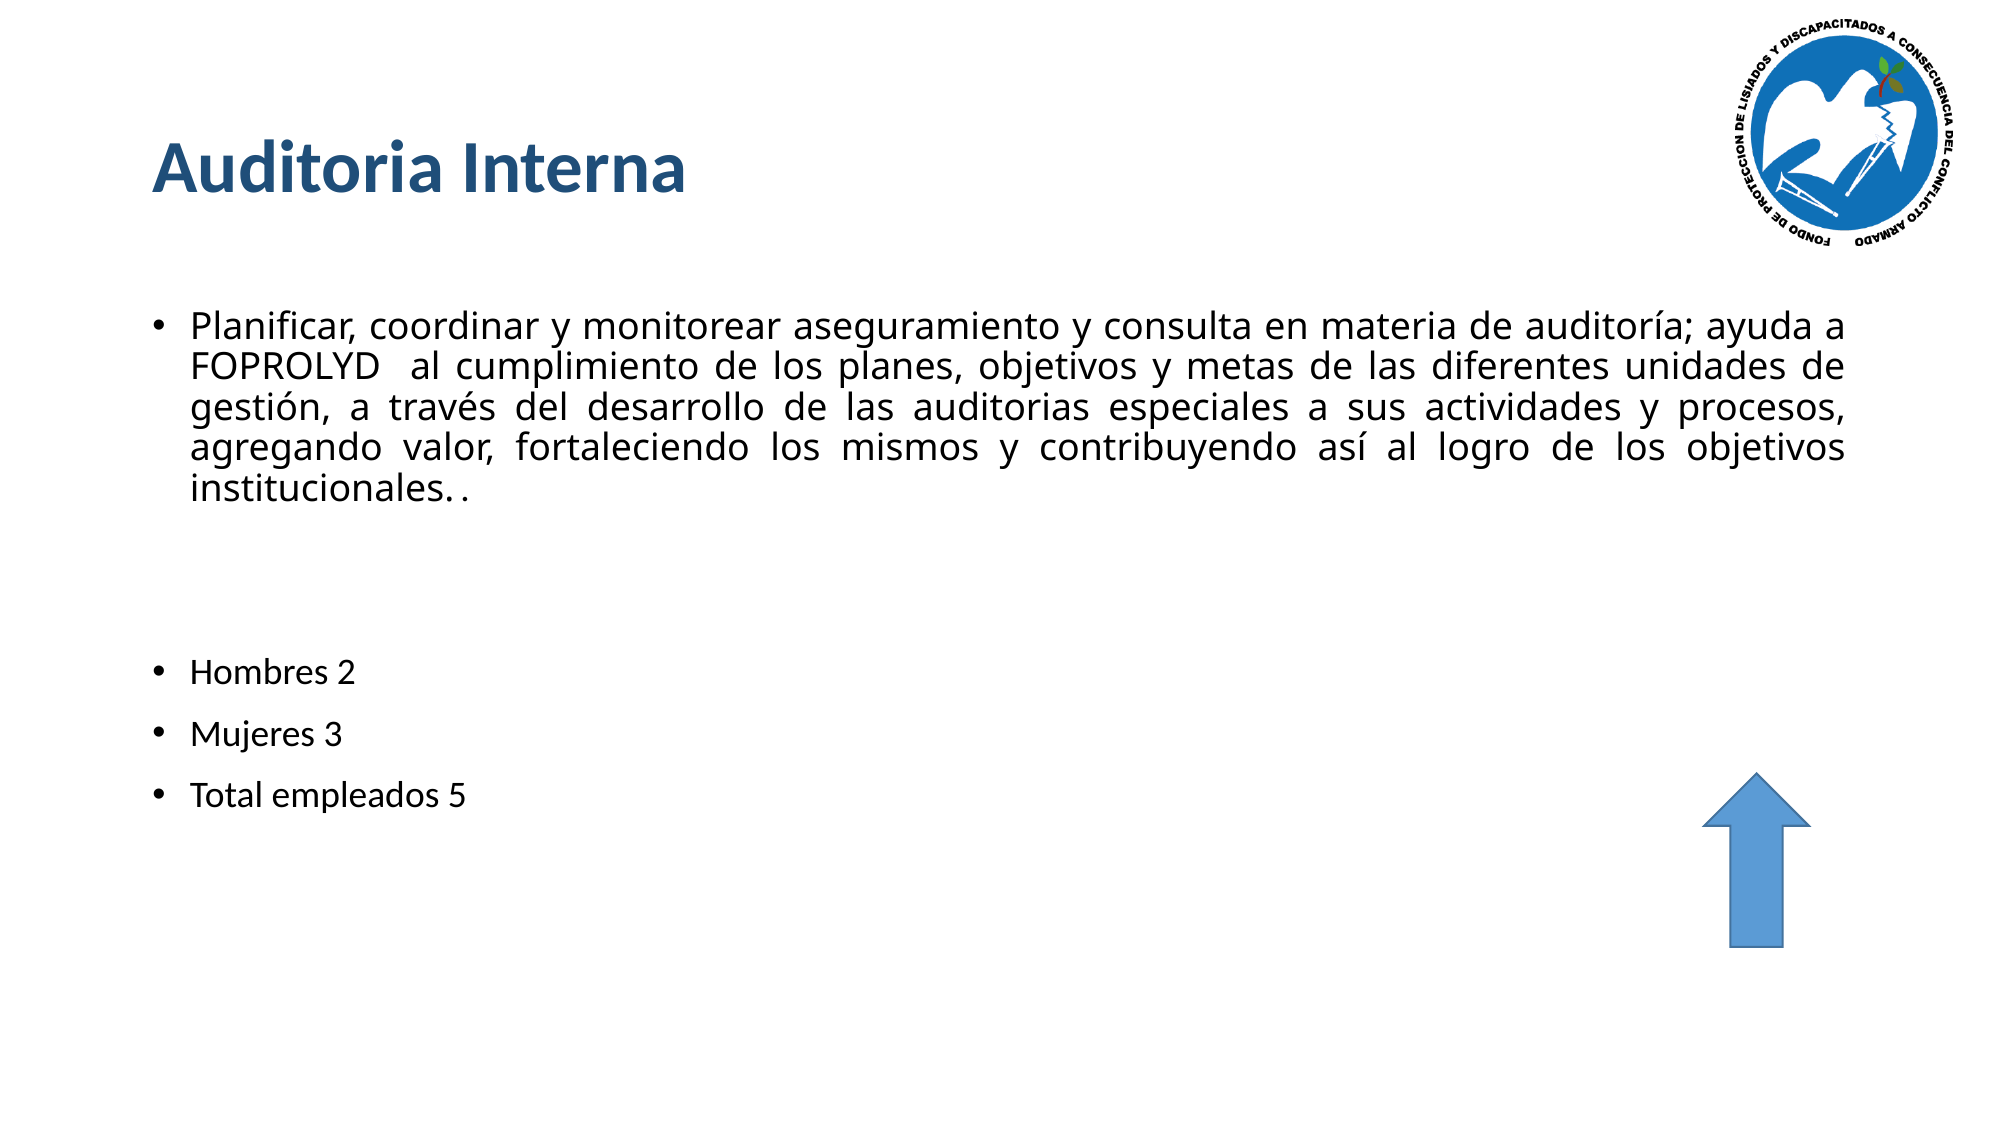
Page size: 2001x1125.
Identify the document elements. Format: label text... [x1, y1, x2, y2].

picture [1735, 19, 1953, 246]
title Auditoria Interna [137, 59, 1863, 278]
text_box [1701, 771, 1812, 948]
list Planificar, coordinar y monitorear aseguramiento y consulta en materia de auditoría; ayuda a FOPROLYD al cumplimiento de los planes, objetivos y metas de las diferentes unidades de gestión, a través del desarrollo de las auditorias especiales a sus actividades y procesos, agregando valor, fortaleciendo los mismos y contribuyendo así al logro de los objetivos institucionales. . Hombres 2 Mujeres 3 Total empleados 5 [137, 299, 1863, 1014]
